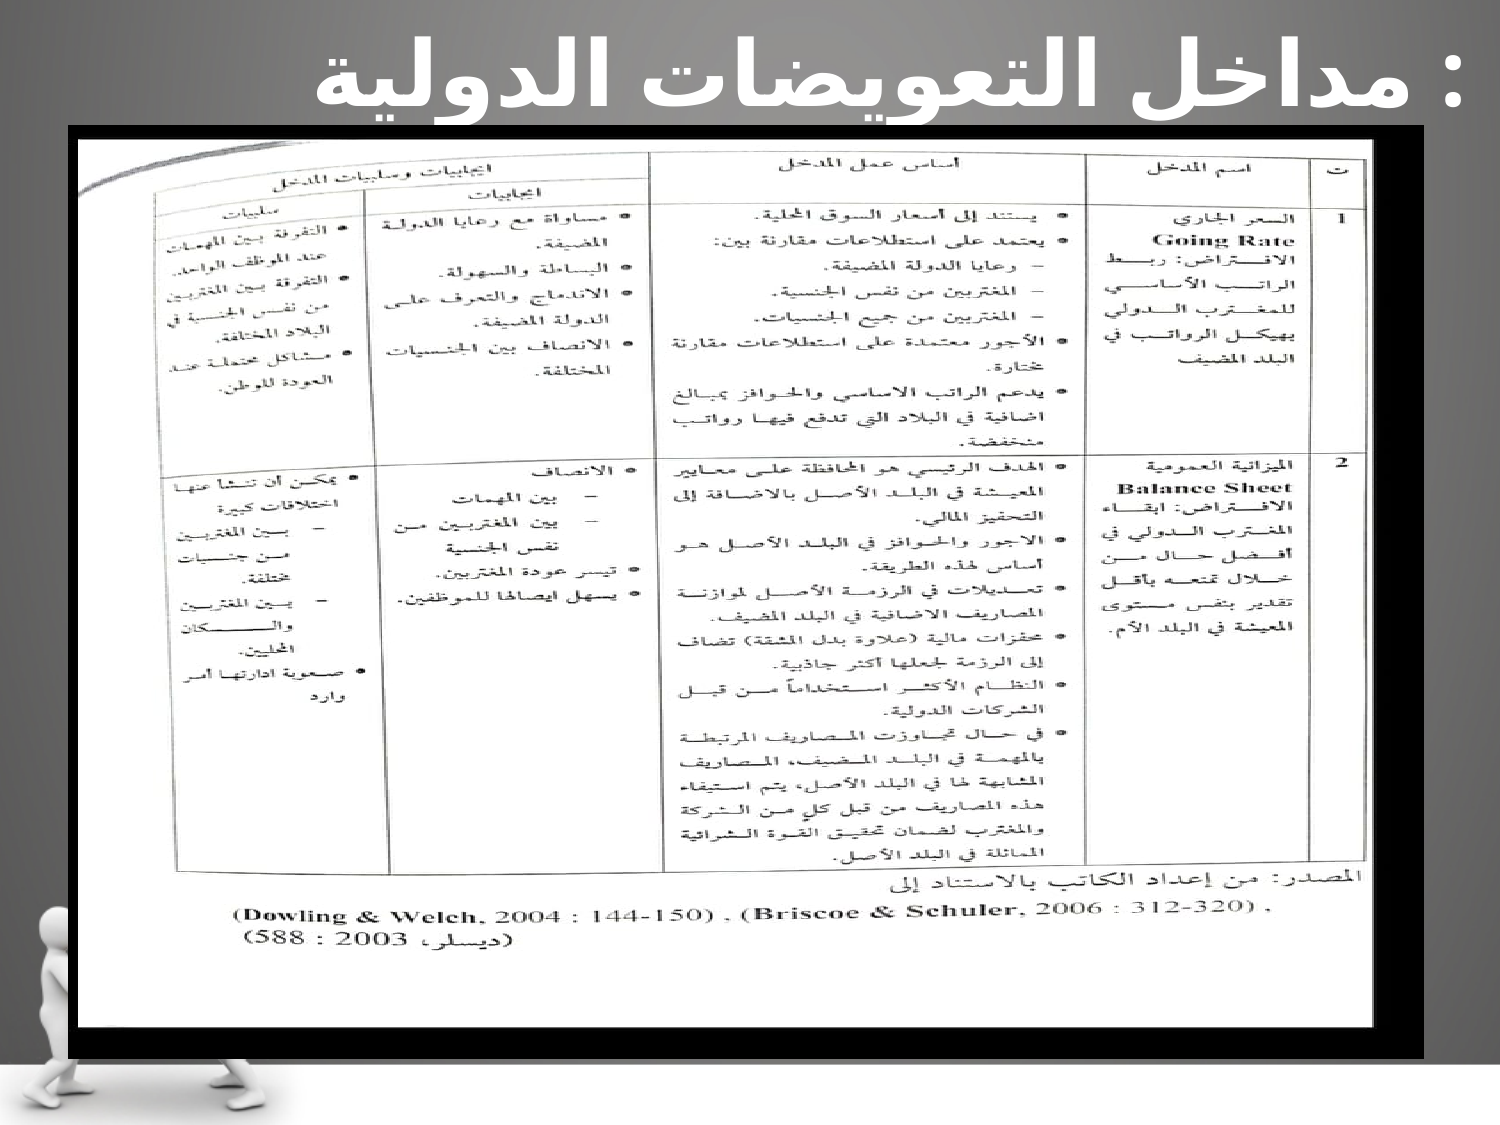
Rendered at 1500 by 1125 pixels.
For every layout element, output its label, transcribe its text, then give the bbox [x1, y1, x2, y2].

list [68, 125, 1424, 1059]
title مداخل التعويضات الدولية : [68, 66, 1482, 184]
picture [0, 0, 1500, 1125]
